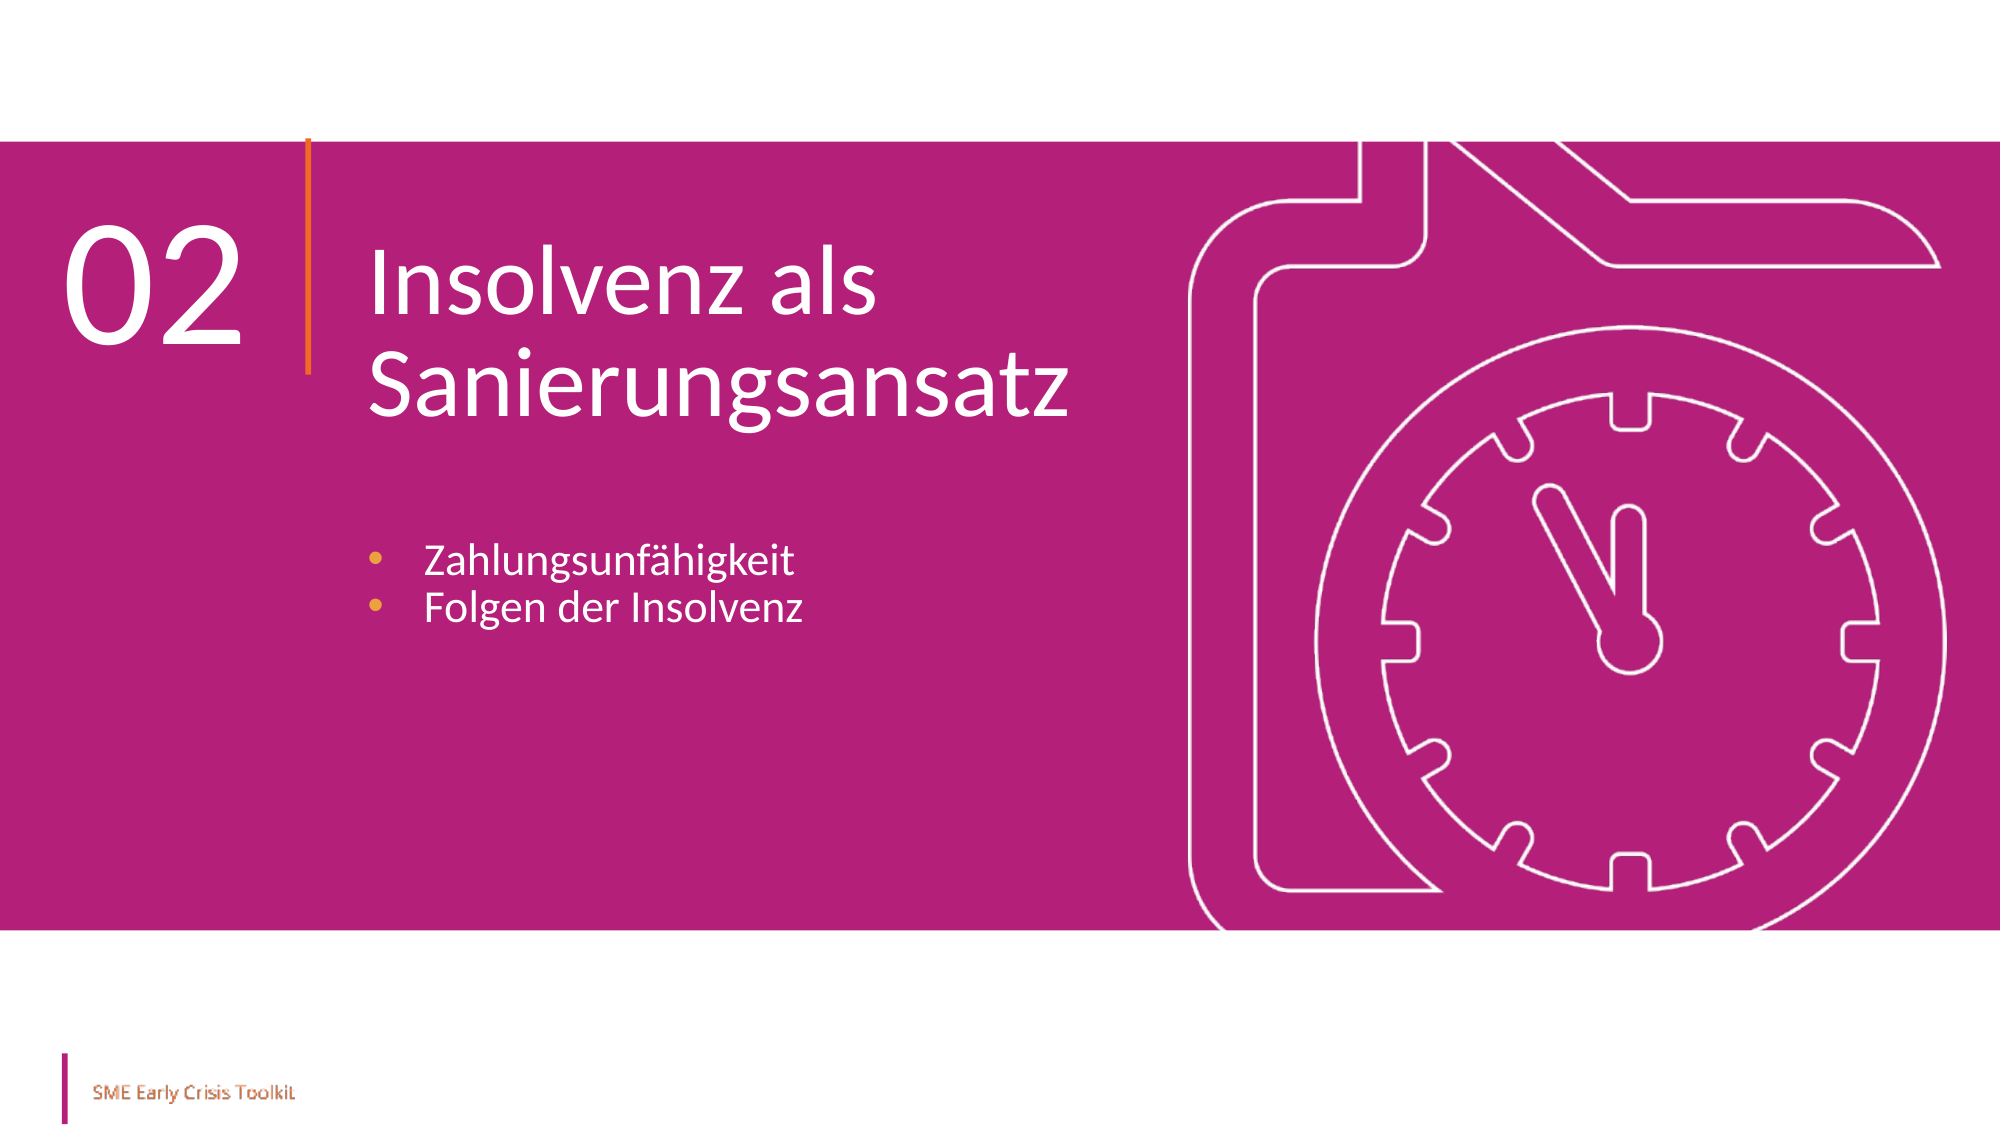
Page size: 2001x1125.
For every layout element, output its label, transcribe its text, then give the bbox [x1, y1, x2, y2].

picture [1030, 141, 2001, 931]
list 02 [0, 178, 264, 274]
list Insolvenz als Sanierungsansatz Zahlungsunfähigkeit Folgen der Insolvenz [352, 226, 1188, 1025]
picture [83, 1080, 295, 1104]
